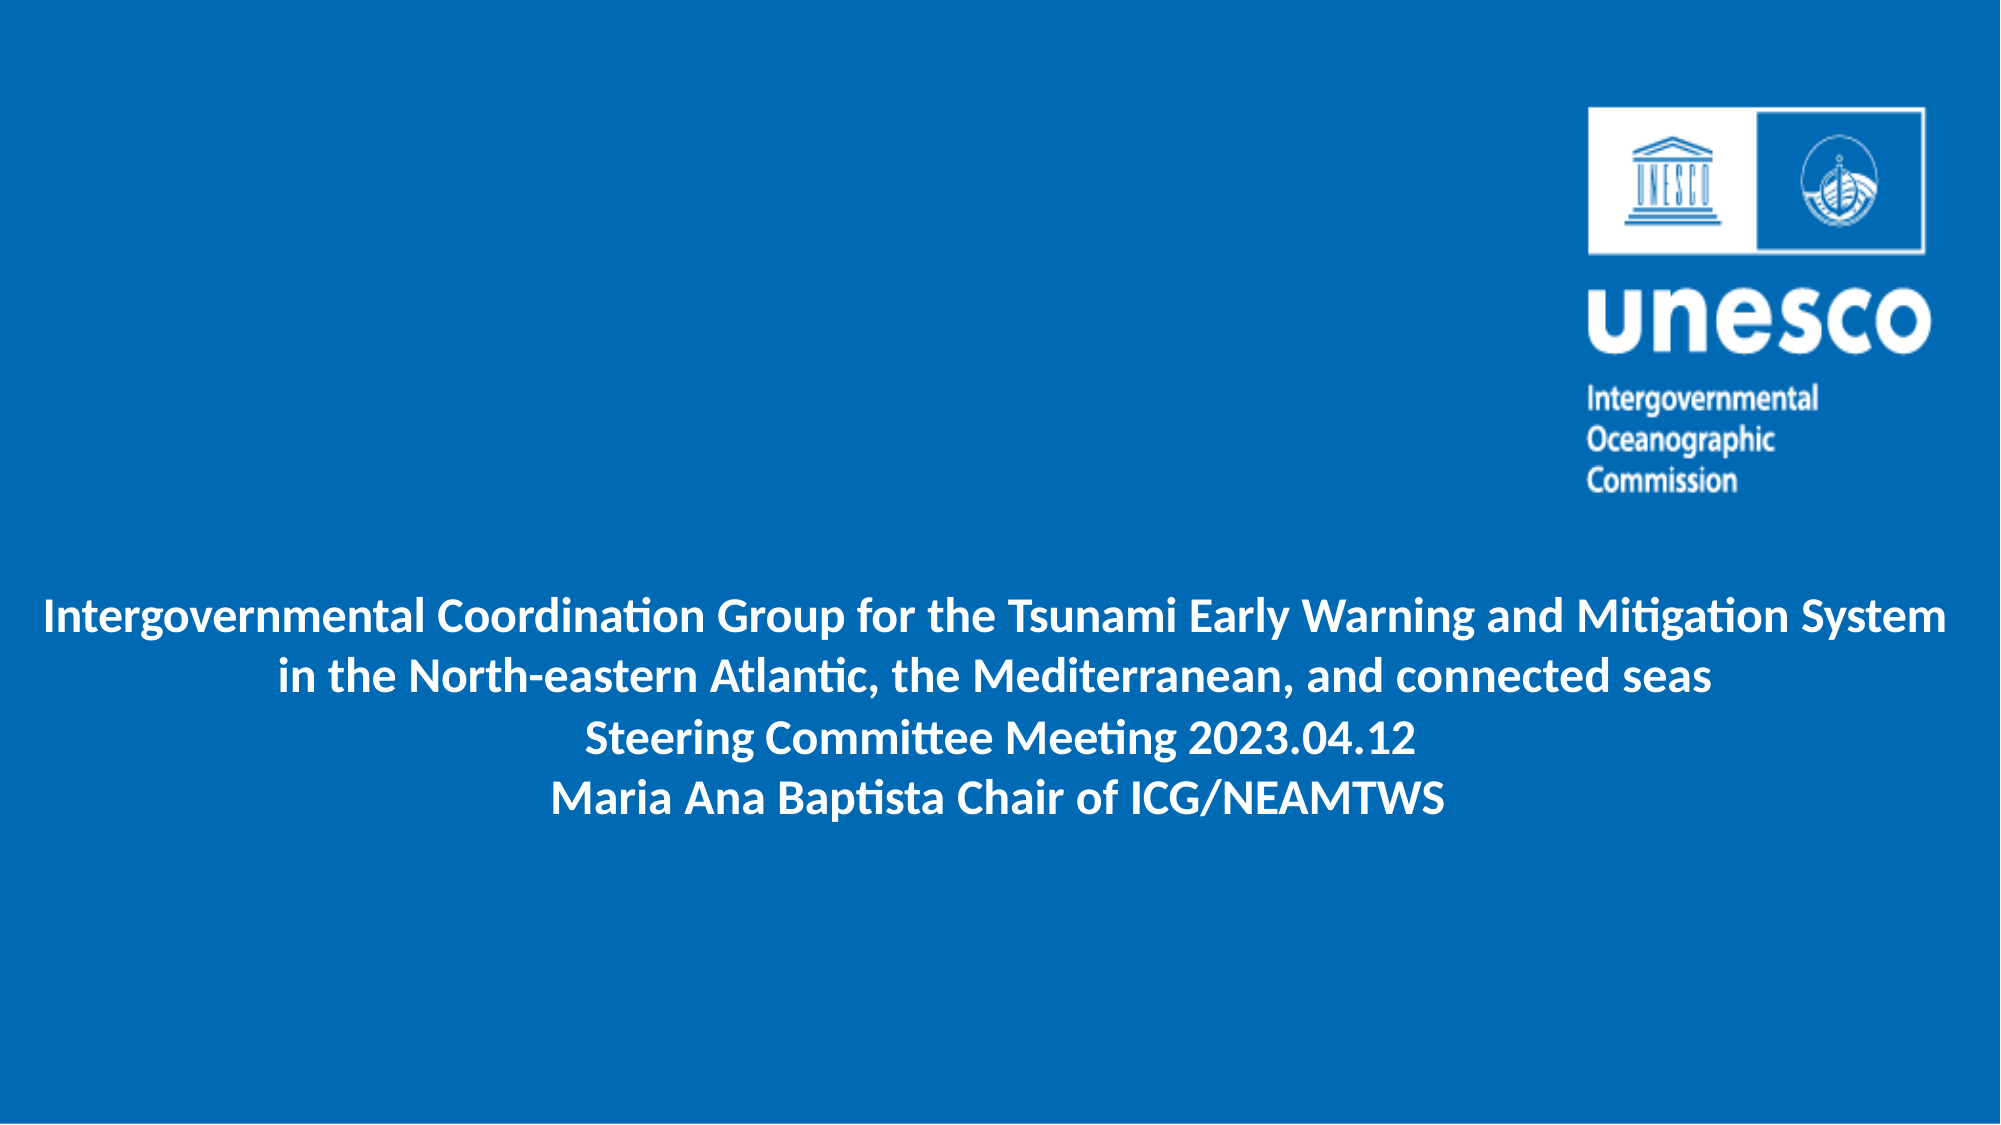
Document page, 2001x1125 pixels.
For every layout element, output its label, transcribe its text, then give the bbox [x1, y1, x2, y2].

picture [1562, 76, 1955, 526]
text_box Intergovernmental Coordination Group for the Tsunami Early Warning and Mitigation System in the North-eastern Atlantic, the Mediterranean, and connected seas Steering Committee Meeting 2023.04.12 Maria Ana Baptista Chair of ICG/NEAMTWS [32, 580, 1968, 825]
text_box [0, 0, 2000, 1124]
